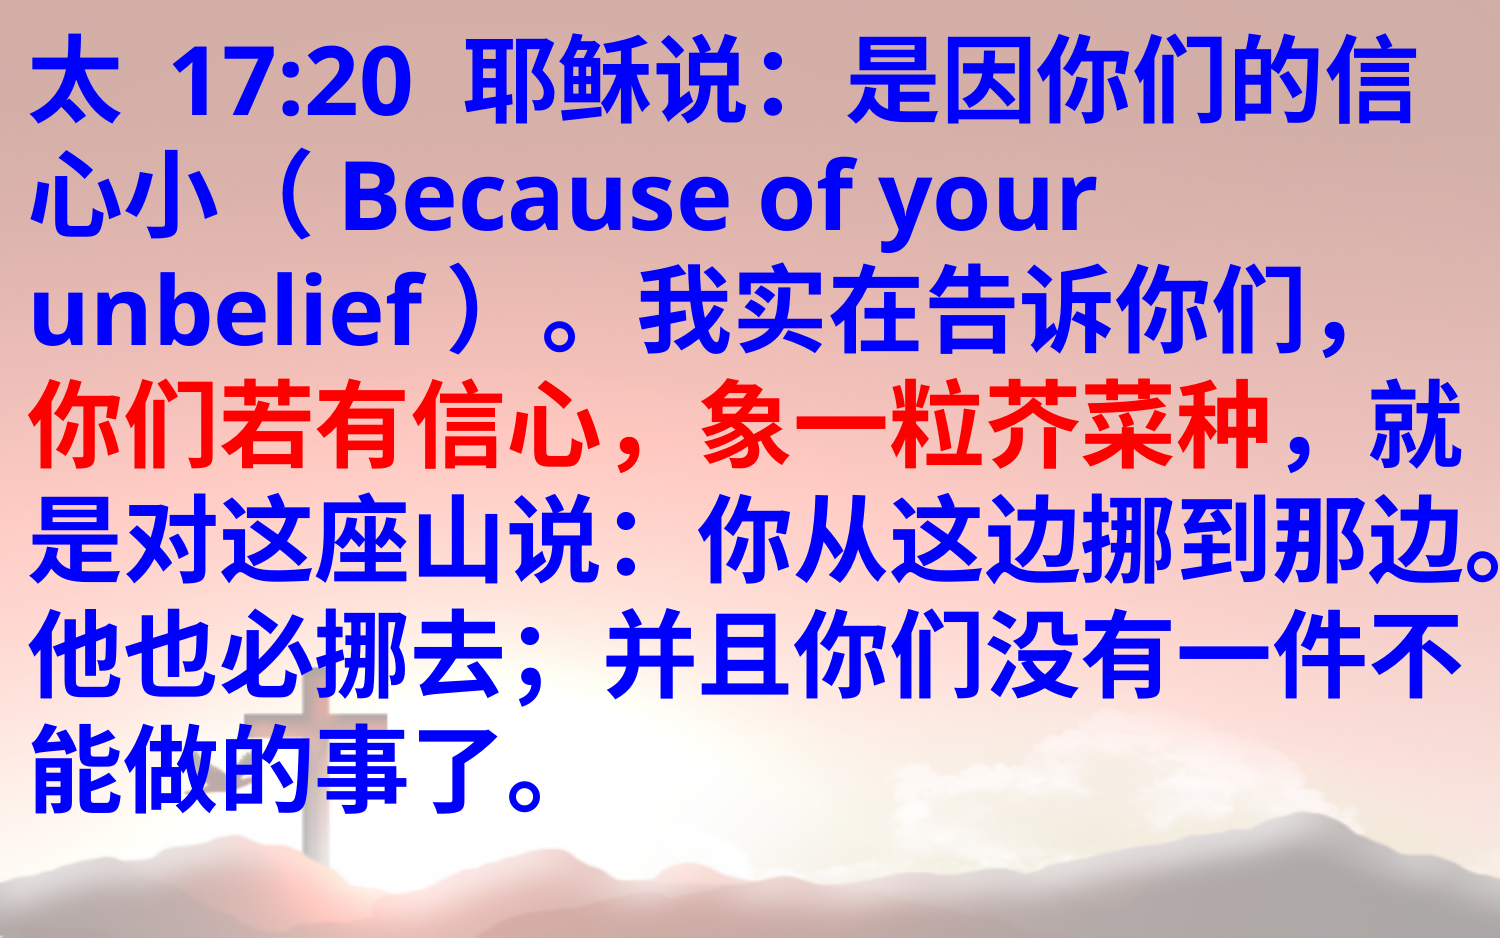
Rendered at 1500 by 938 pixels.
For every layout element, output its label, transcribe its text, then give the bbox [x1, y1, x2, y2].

text_box 太 17:20 耶稣说：是因你们的信心小（Because of your unbelief）。我实在告诉你们，你们若有信心，象一粒芥菜种，就是对这座山说：你从这边挪到那边。他也必挪去；并且你们没有一件不能做的事了。 [12, 12, 1488, 632]
